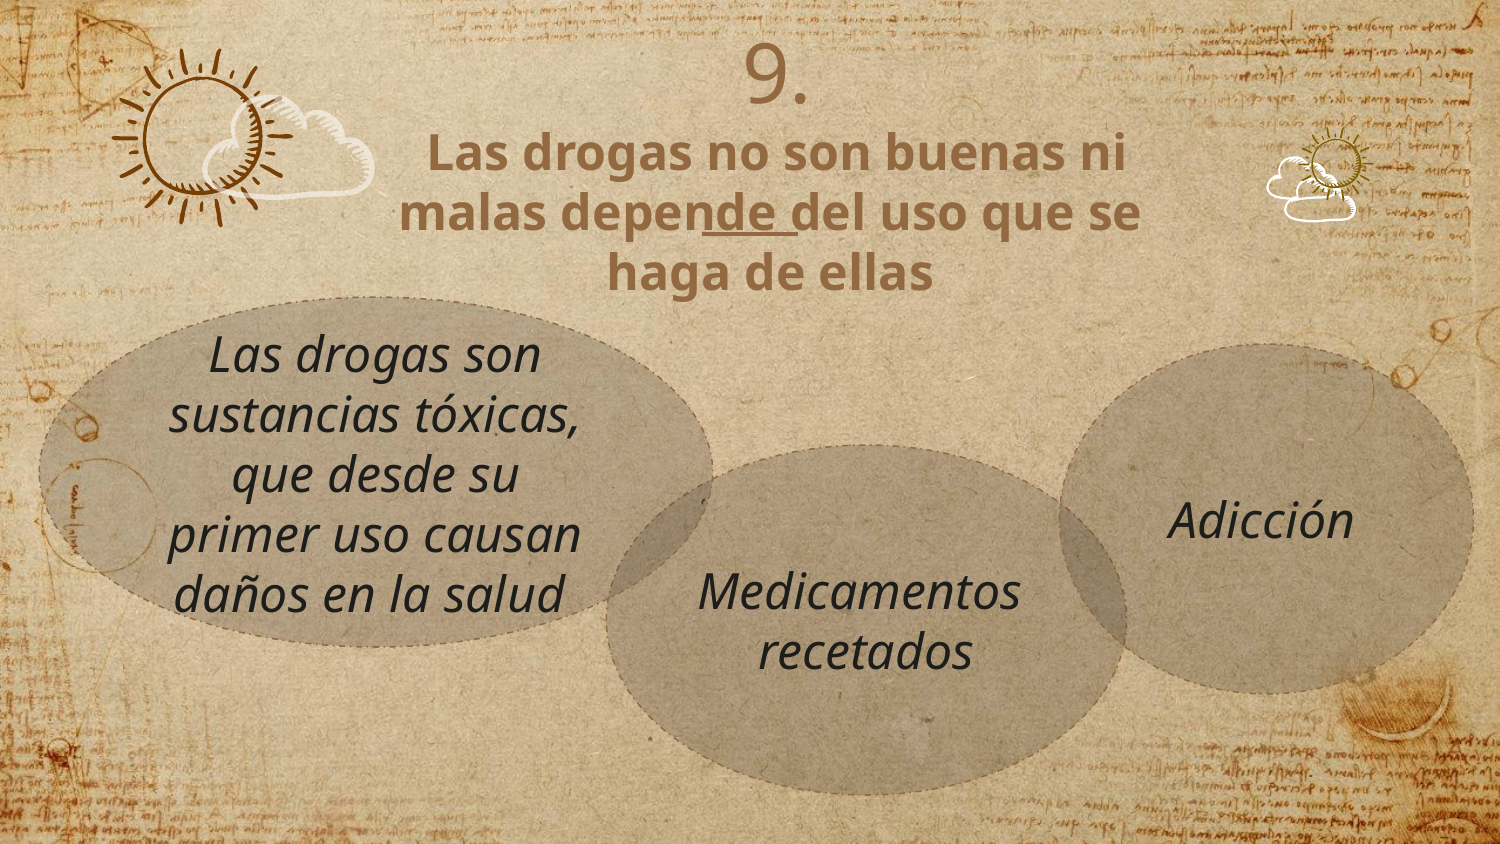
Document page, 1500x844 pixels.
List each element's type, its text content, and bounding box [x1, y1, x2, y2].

text_box [253, 90, 261, 97]
text_box [198, 63, 203, 73]
text_box [142, 76, 249, 196]
text_box [1301, 127, 1374, 195]
text_box [1299, 196, 1326, 200]
text_box [1284, 177, 1356, 223]
text_box Adicción [1059, 343, 1474, 694]
text_box [129, 150, 139, 155]
text_box [229, 70, 235, 79]
picture [0, 0, 1500, 844]
text_box [211, 48, 222, 75]
text_box [1266, 156, 1308, 200]
text_box [119, 163, 143, 178]
text_box [1326, 189, 1330, 201]
text_box [127, 119, 137, 125]
text_box [199, 201, 204, 212]
text_box [246, 199, 258, 211]
text_box [179, 48, 189, 75]
text_box [228, 196, 236, 205]
text_box Las drogas son sustancias tóxicas, que desde su primer uso causan daños en la salud [39, 297, 713, 648]
text_box [214, 198, 223, 228]
title 9. Las drogas no son buenas ni malas depende del uso que se haga de ellas [336, 132, 1218, 376]
text_box [168, 69, 174, 80]
text_box [144, 189, 164, 209]
text_box [179, 198, 188, 225]
text_box Medicamentos recetados [606, 445, 1124, 796]
text_box [1301, 163, 1311, 170]
text_box [1313, 162, 1338, 185]
text_box [219, 104, 263, 189]
text_box [1329, 191, 1335, 198]
text_box [242, 66, 258, 89]
text_box [259, 164, 283, 178]
text_box [1341, 189, 1345, 202]
text_box [143, 66, 161, 89]
text_box [167, 195, 174, 205]
text_box [265, 151, 276, 156]
text_box [265, 120, 275, 125]
text_box [267, 134, 293, 139]
text_box [111, 136, 139, 141]
text_box [202, 94, 375, 201]
text_box [119, 97, 144, 112]
